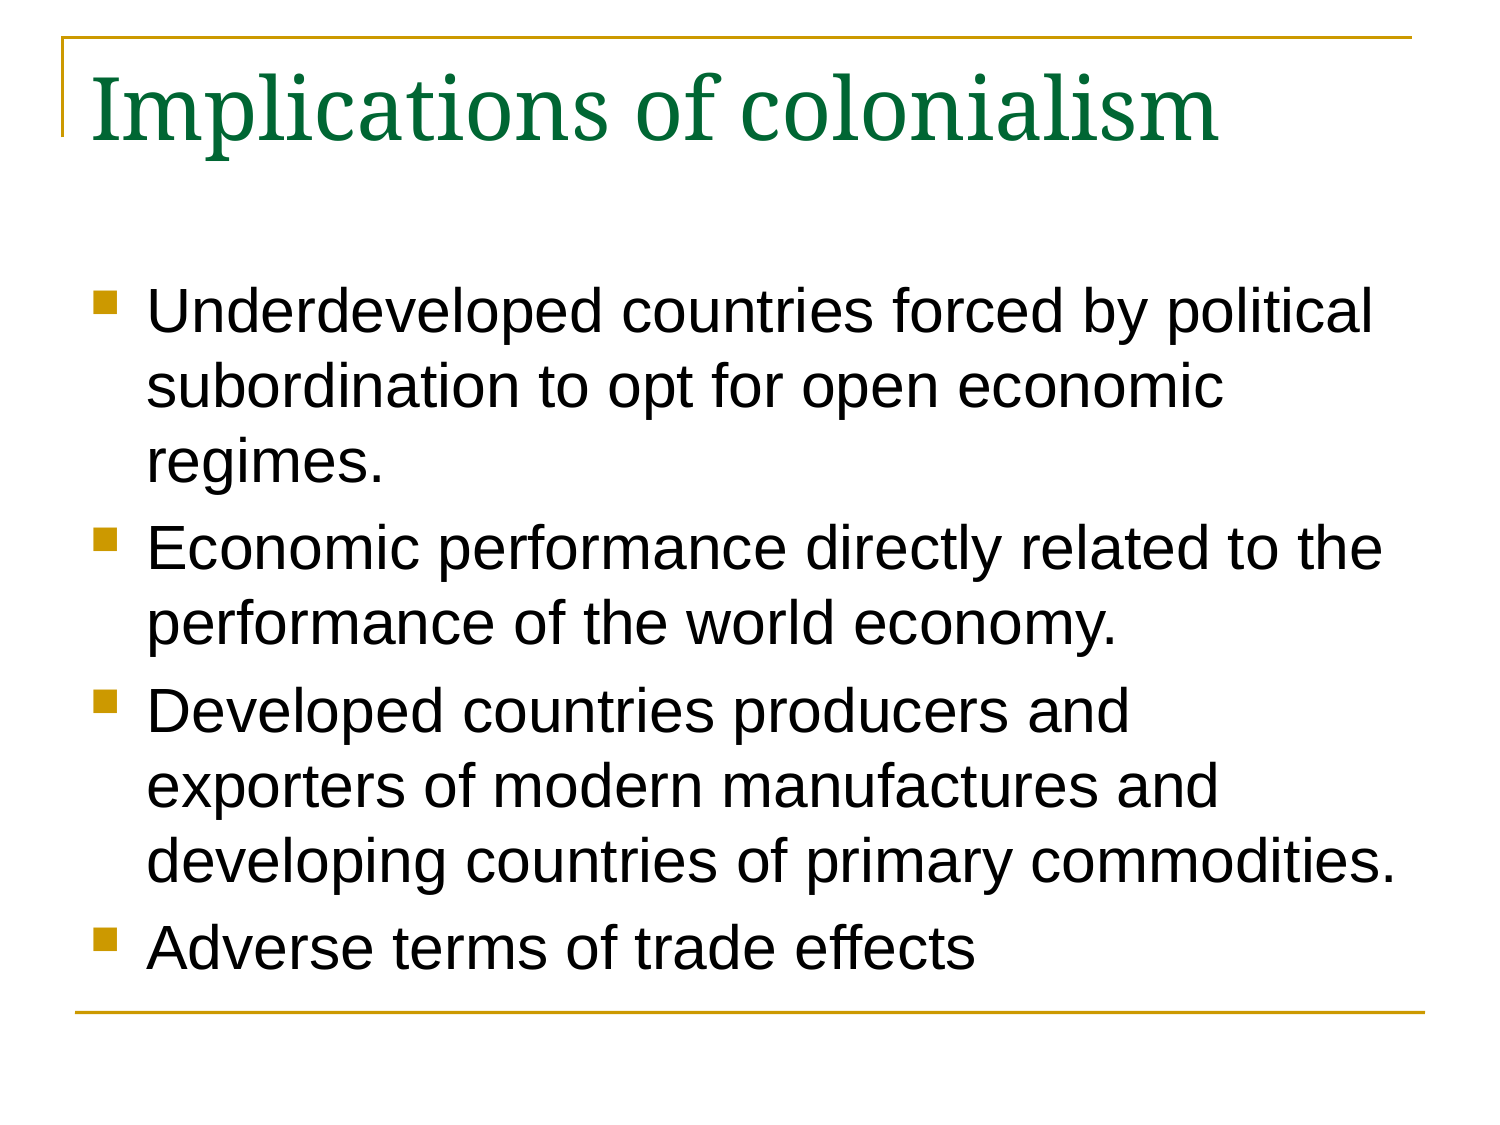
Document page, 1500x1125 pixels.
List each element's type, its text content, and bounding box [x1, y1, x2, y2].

list Underdeveloped countries forced by political subordination to opt for open economic regimes. Economic performance directly related to the performance of the world economy. Developed countries producers and exporters of modern manufactures and developing countries of primary commodities. Adverse terms of trade effects [75, 262, 1425, 1006]
title Implications of colonialism [75, 45, 1425, 233]
